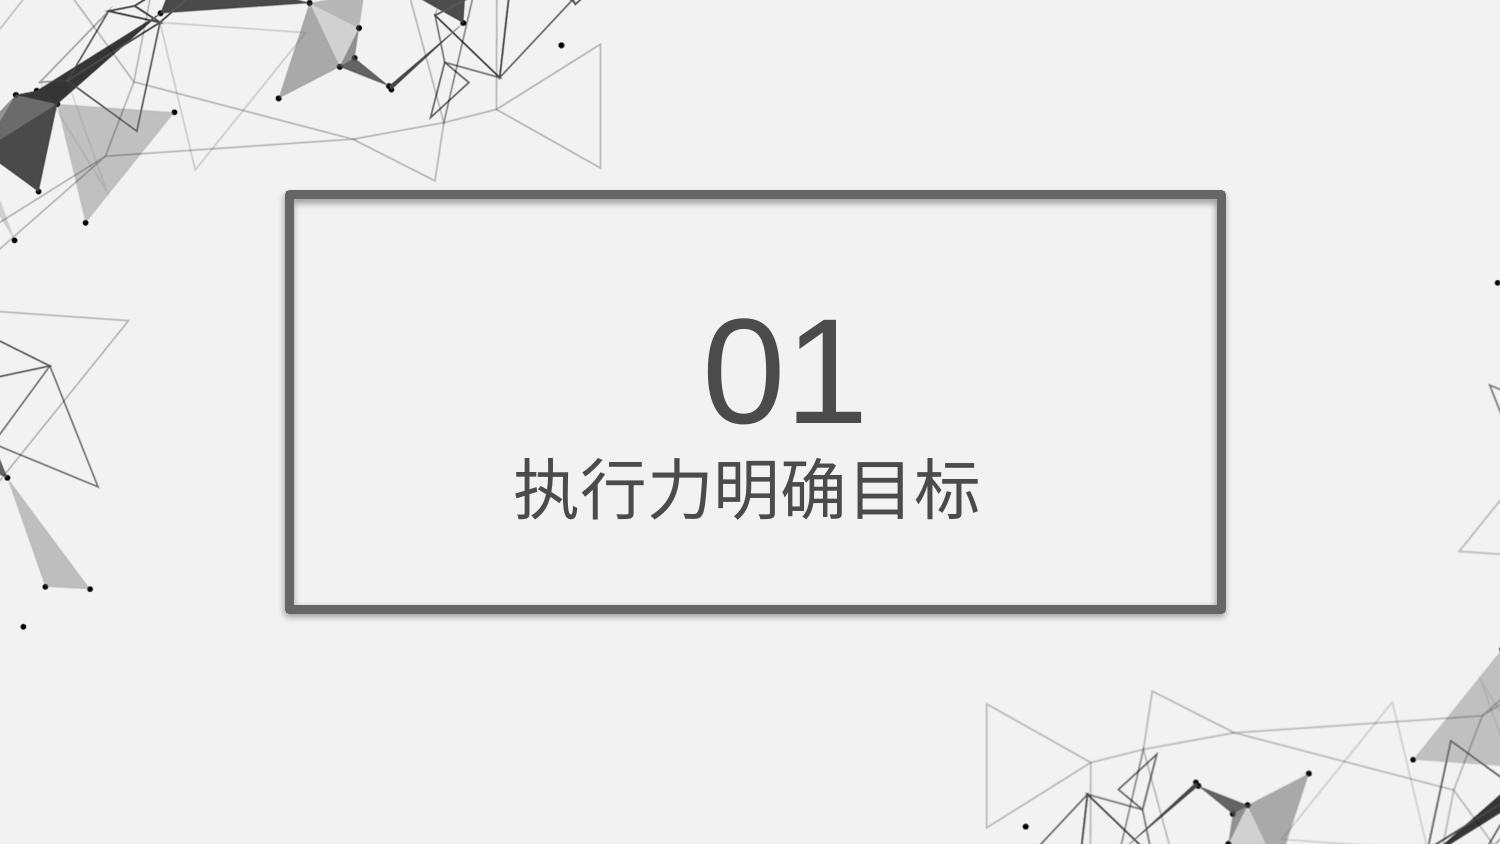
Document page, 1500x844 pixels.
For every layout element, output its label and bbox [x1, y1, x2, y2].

picture [0, 0, 683, 637]
text_box [687, 194, 1222, 610]
picture [903, 235, 1500, 844]
